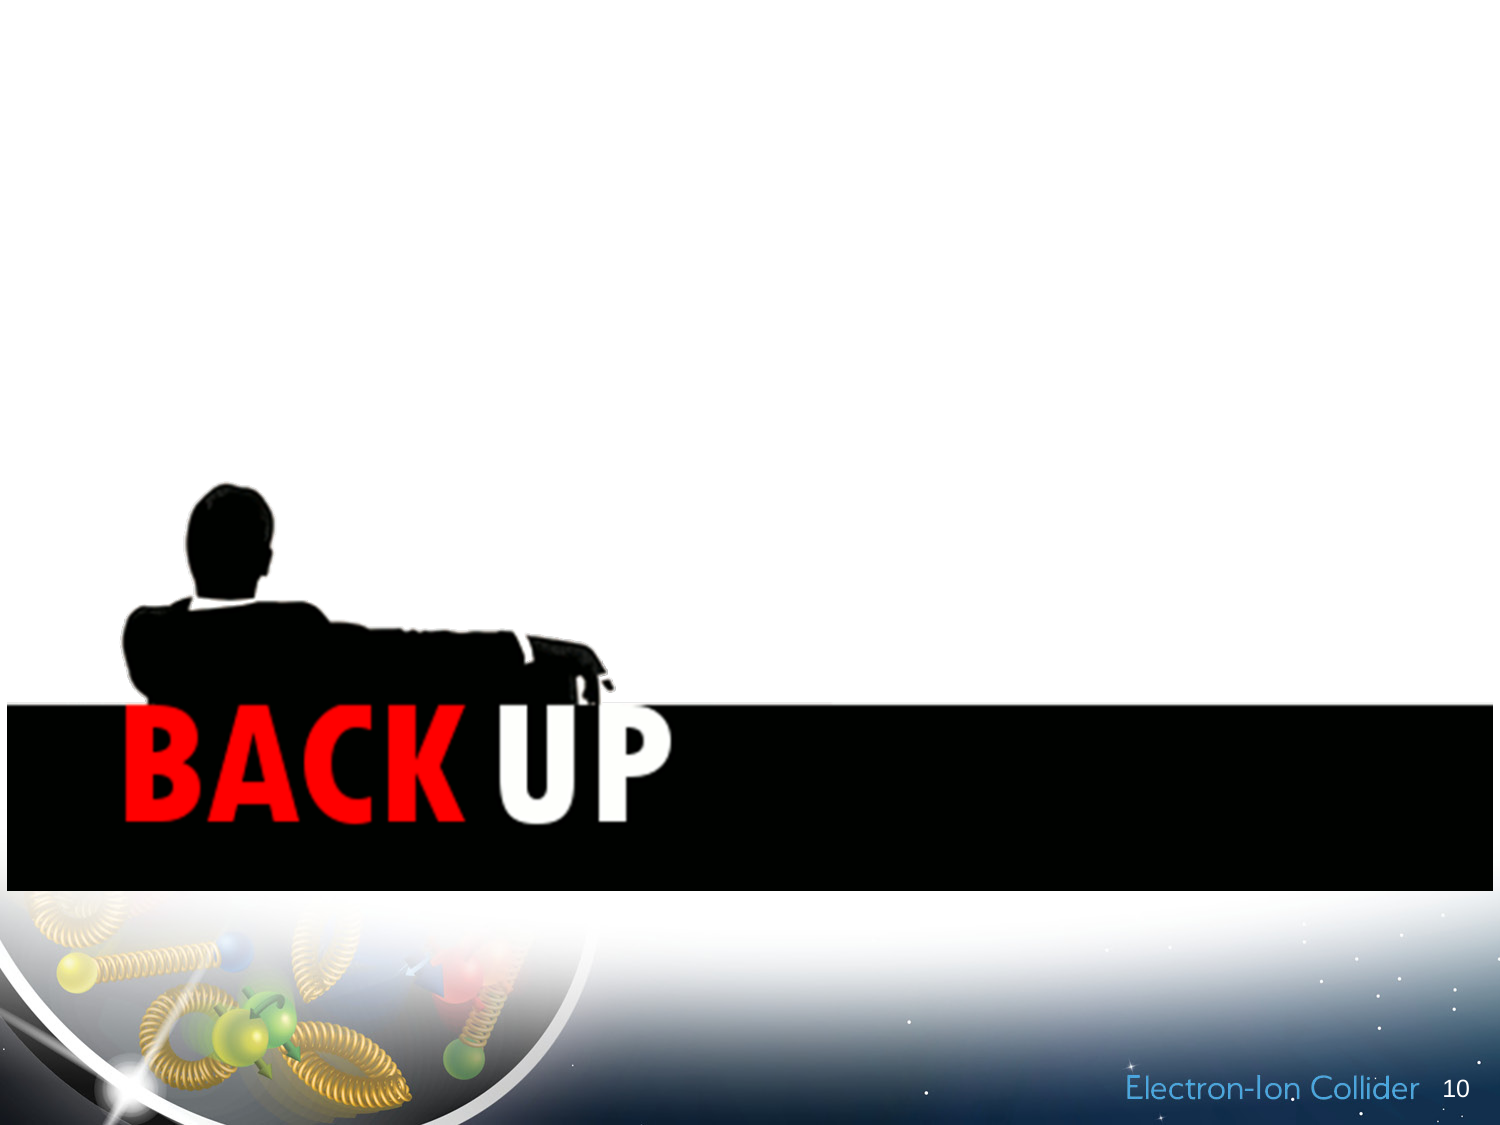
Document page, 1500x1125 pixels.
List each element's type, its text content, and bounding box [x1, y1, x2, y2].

picture [0, 0, 1500, 1125]
slide_number 10 [1147, 1057, 1486, 1118]
